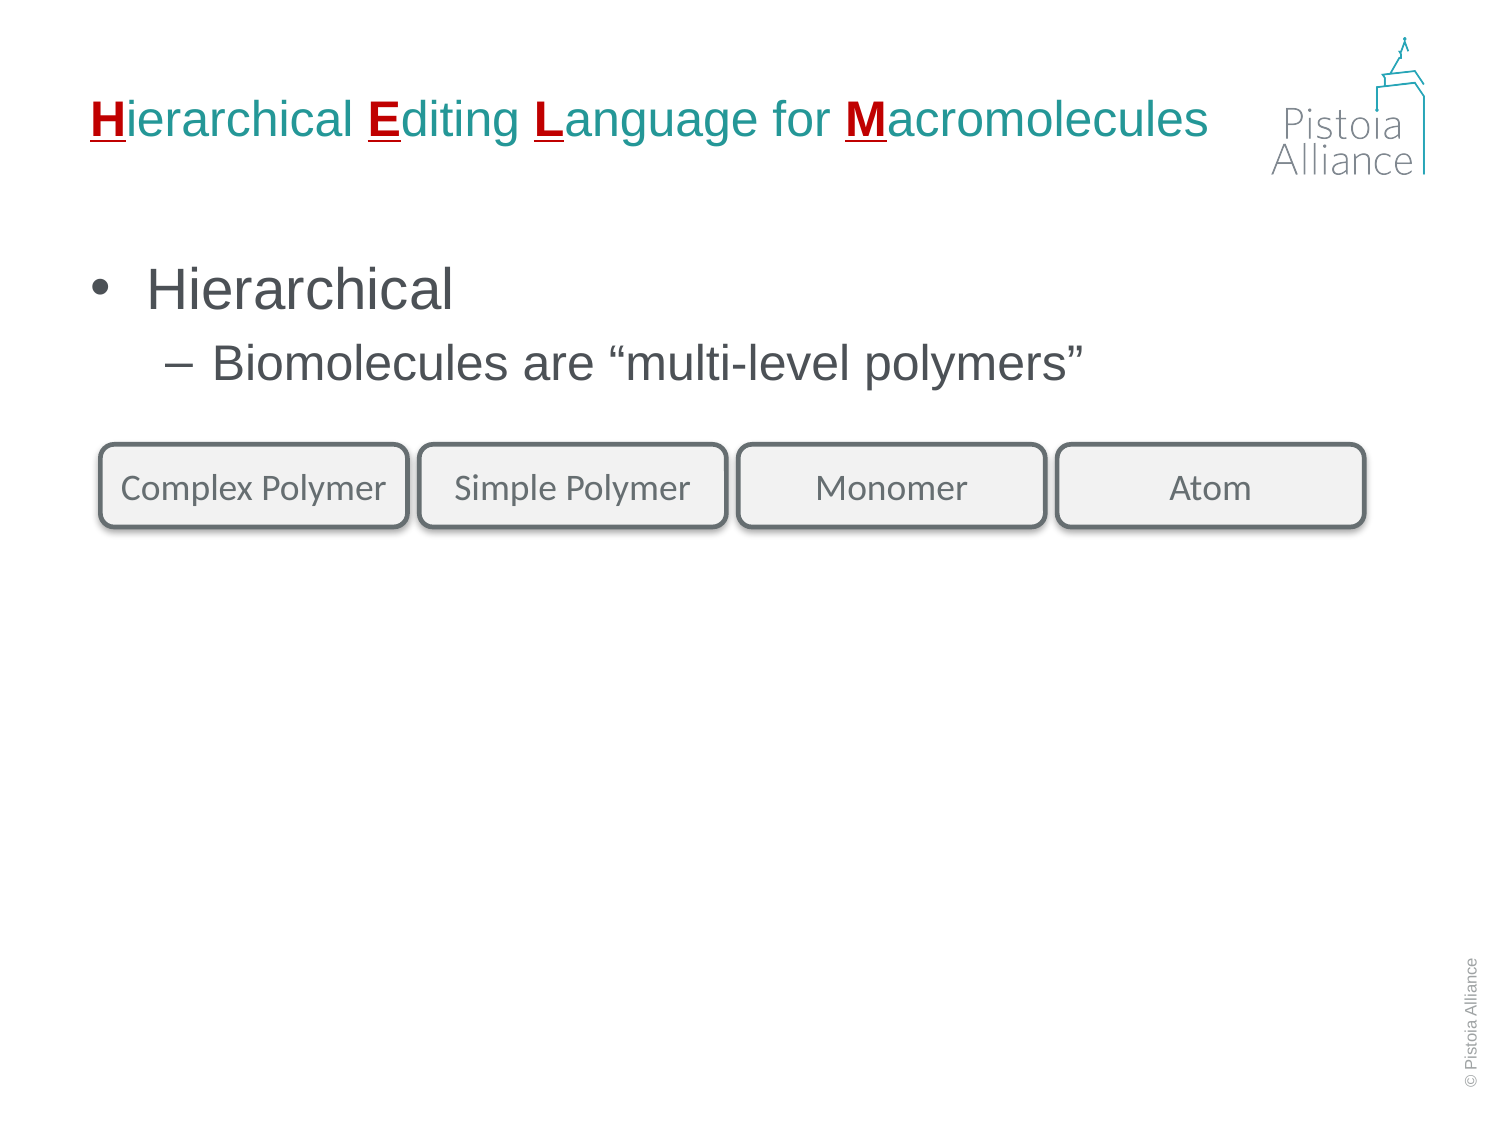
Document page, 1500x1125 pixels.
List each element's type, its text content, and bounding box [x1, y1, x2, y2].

text_box Simple Polymer [418, 443, 728, 528]
list Hierarchical Biomolecules are “multi-level polymers” [75, 243, 1425, 409]
picture [1271, 37, 1425, 175]
text_box Monomer [737, 443, 1047, 528]
title Hierarchical Editing Language for Macromolecules [75, 58, 1235, 175]
text_box Complex Polymer [99, 443, 409, 528]
text_box Atom [1056, 443, 1366, 528]
